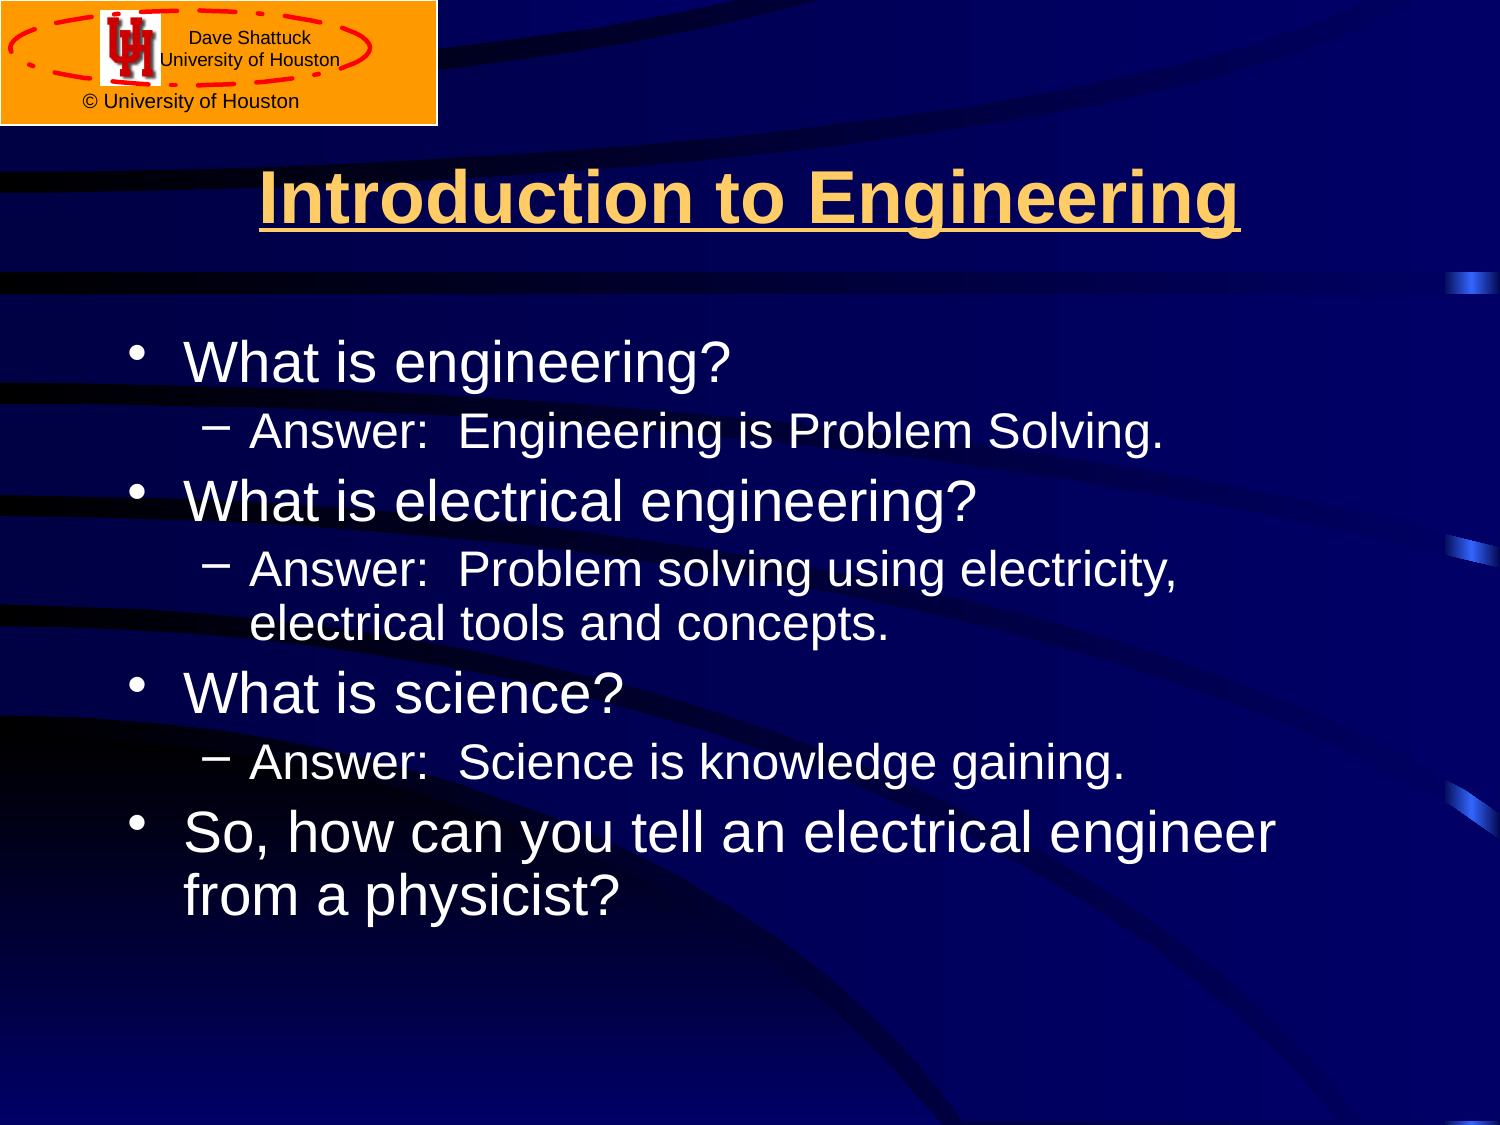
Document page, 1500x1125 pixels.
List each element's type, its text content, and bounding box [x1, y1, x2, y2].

list What is engineering? Answer: Engineering is Problem Solving. What is electrical engineering? Answer: Problem solving using electricity, electrical tools and concepts. What is science? Answer: Science is knowledge gaining. So, how can you tell an electrical engineer from a physicist? [112, 324, 1388, 1001]
title Introduction to Engineering [112, 99, 1388, 288]
